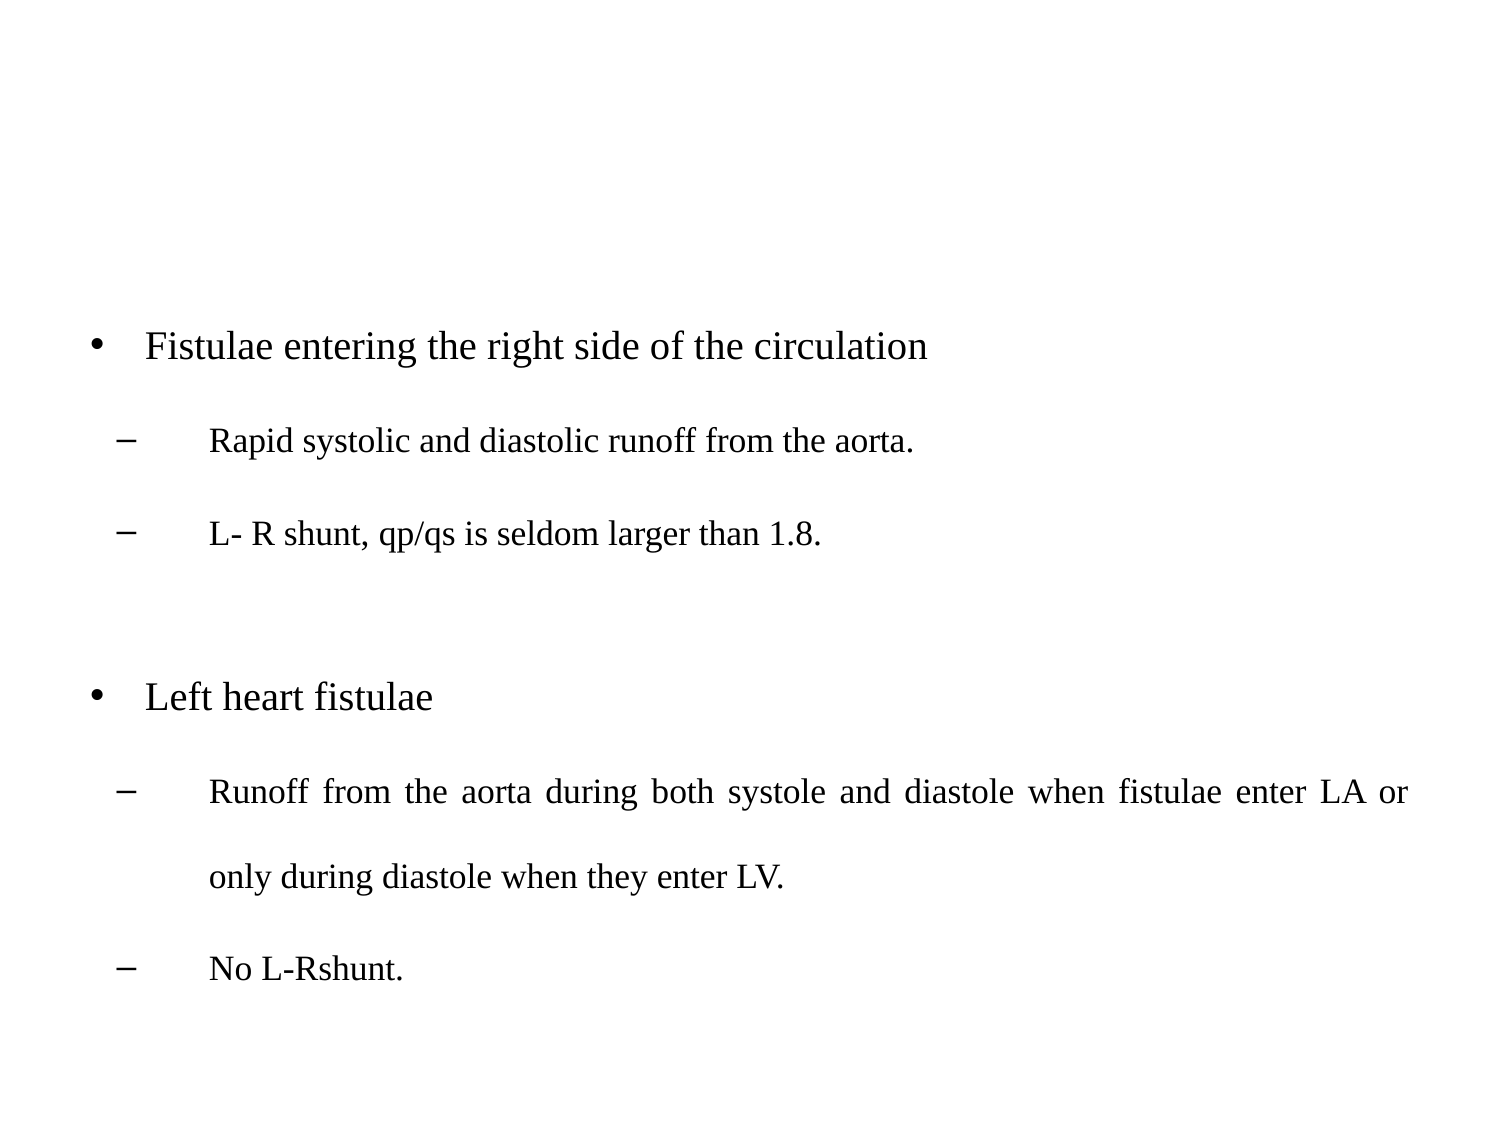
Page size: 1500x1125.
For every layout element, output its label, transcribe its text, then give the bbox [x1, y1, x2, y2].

list Fistulae entering the right side of the circulation Rapid systolic and diastolic runoff from the aorta. L- R shunt, qp/qs is seldom larger than 1.8. Left heart fistulae Runoff from the aorta during both systole and diastole when fistulae enter LA or only during diastole when they enter LV. No L-Rshunt. [75, 262, 1425, 1005]
